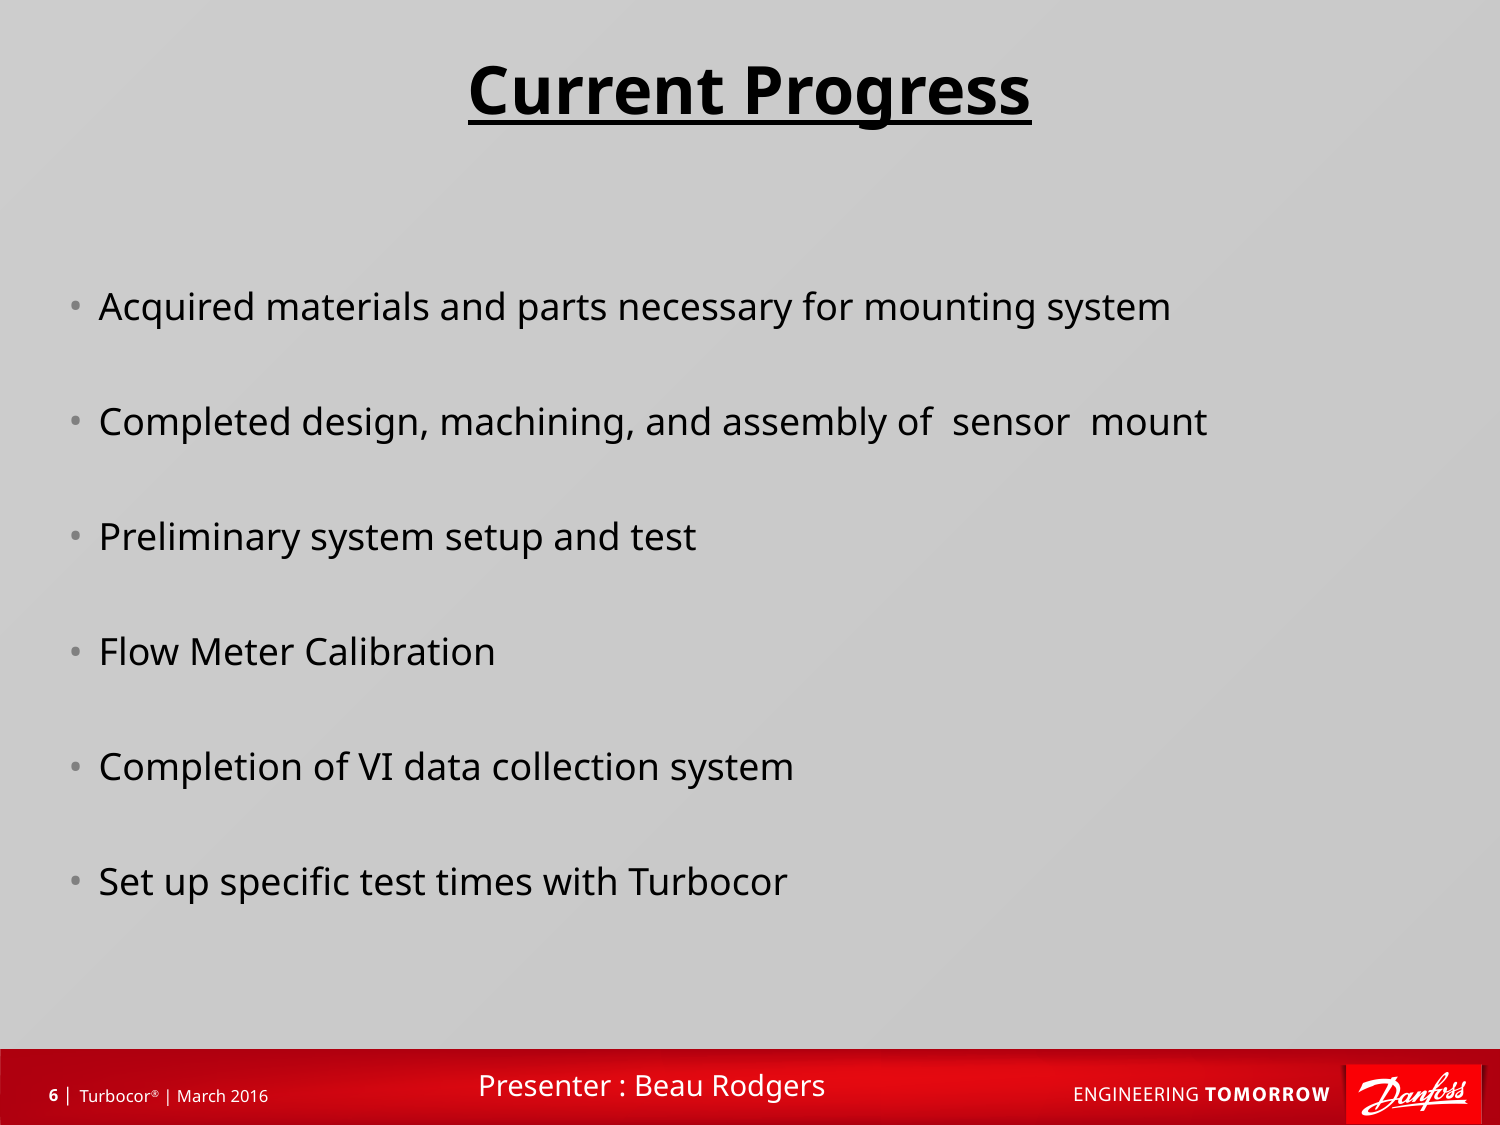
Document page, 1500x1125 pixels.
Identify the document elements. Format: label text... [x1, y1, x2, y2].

title Current Progress [68, 48, 1432, 202]
list Acquired materials and parts necessary for mounting system Completed design, machining, and assembly of sensor mount Preliminary system setup and test Flow Meter Calibration Completion of VI data collection system Set up specific test times with Turbocor [68, 225, 1432, 994]
text_box Presenter : Beau Rodgers [478, 1067, 902, 1103]
picture [0, 1049, 1500, 1125]
